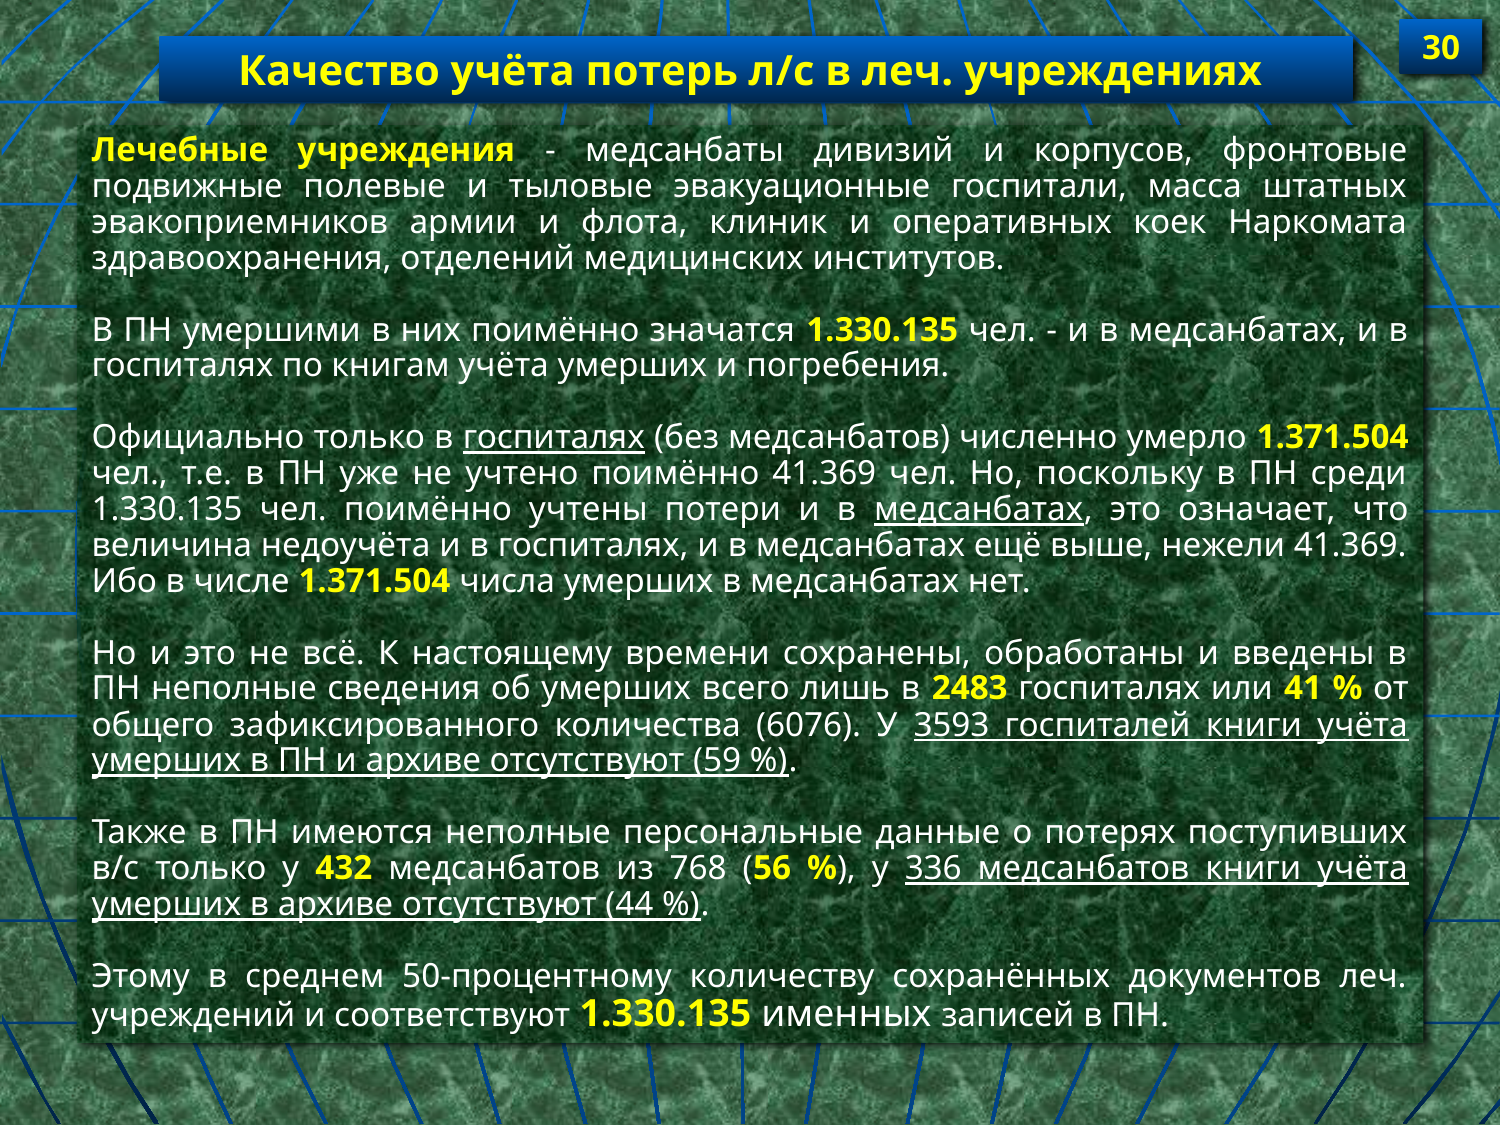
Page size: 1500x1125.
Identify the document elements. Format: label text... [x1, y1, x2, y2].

text_box Качество учёта потерь л/с в леч. учреждениях [159, 36, 1353, 101]
text_box Лечебные учреждения - медсанбаты дивизий и корпусов, фронтовые подвижные полевые и тыловые эвакуационные госпитали, масса штатных эвакоприемников армии и флота, клиник и оперативных коек Наркомата здравоохранения, отделений медицинских институтов. В ПН умершими в них поимённо значатся 1.330.135 чел. - и в медсанбатах, и в госпиталях по книгам учёта умерших и погребения. Официально только в госпиталях (без медсанбатов) численно умерло 1.371.504 чел., т.е. в ПН уже не учтено поимённо 41.369 чел. Но, поскольку в ПН среди 1.330.135 чел. поимённо учтены потери и в медсанбатах, это означает, что величина недоучёта и в госпиталях, и в медсанбатах ещё выше, нежели 41.369. Ибо в числе 1.371.504 числа умерших в медсанбатах нет. Но и это не всё. К настоящему времени сохранены, обработаны и введены в ПН неполные сведения об умерших всего лишь в 2483 госпиталях или 41 % от общего зафиксированного количества (6076). У 3593 госпиталей книги учёта умерших в ПН и архиве отсутствуют (59 %). Также в ПН имеются неполные персональные данные о потерях поступивших в/с только у 432 медсанбатов из 768 (56 %), у 336 медсанбатов книги учёта умерших в архиве отсутствуют (44 %). Этому в среднем 50-процентному количеству сохранённых документов леч. учреждений и соответствуют 1.330.135 именных записей в ПН. [76, 125, 1424, 1043]
text_box 30 [1399, 19, 1483, 74]
